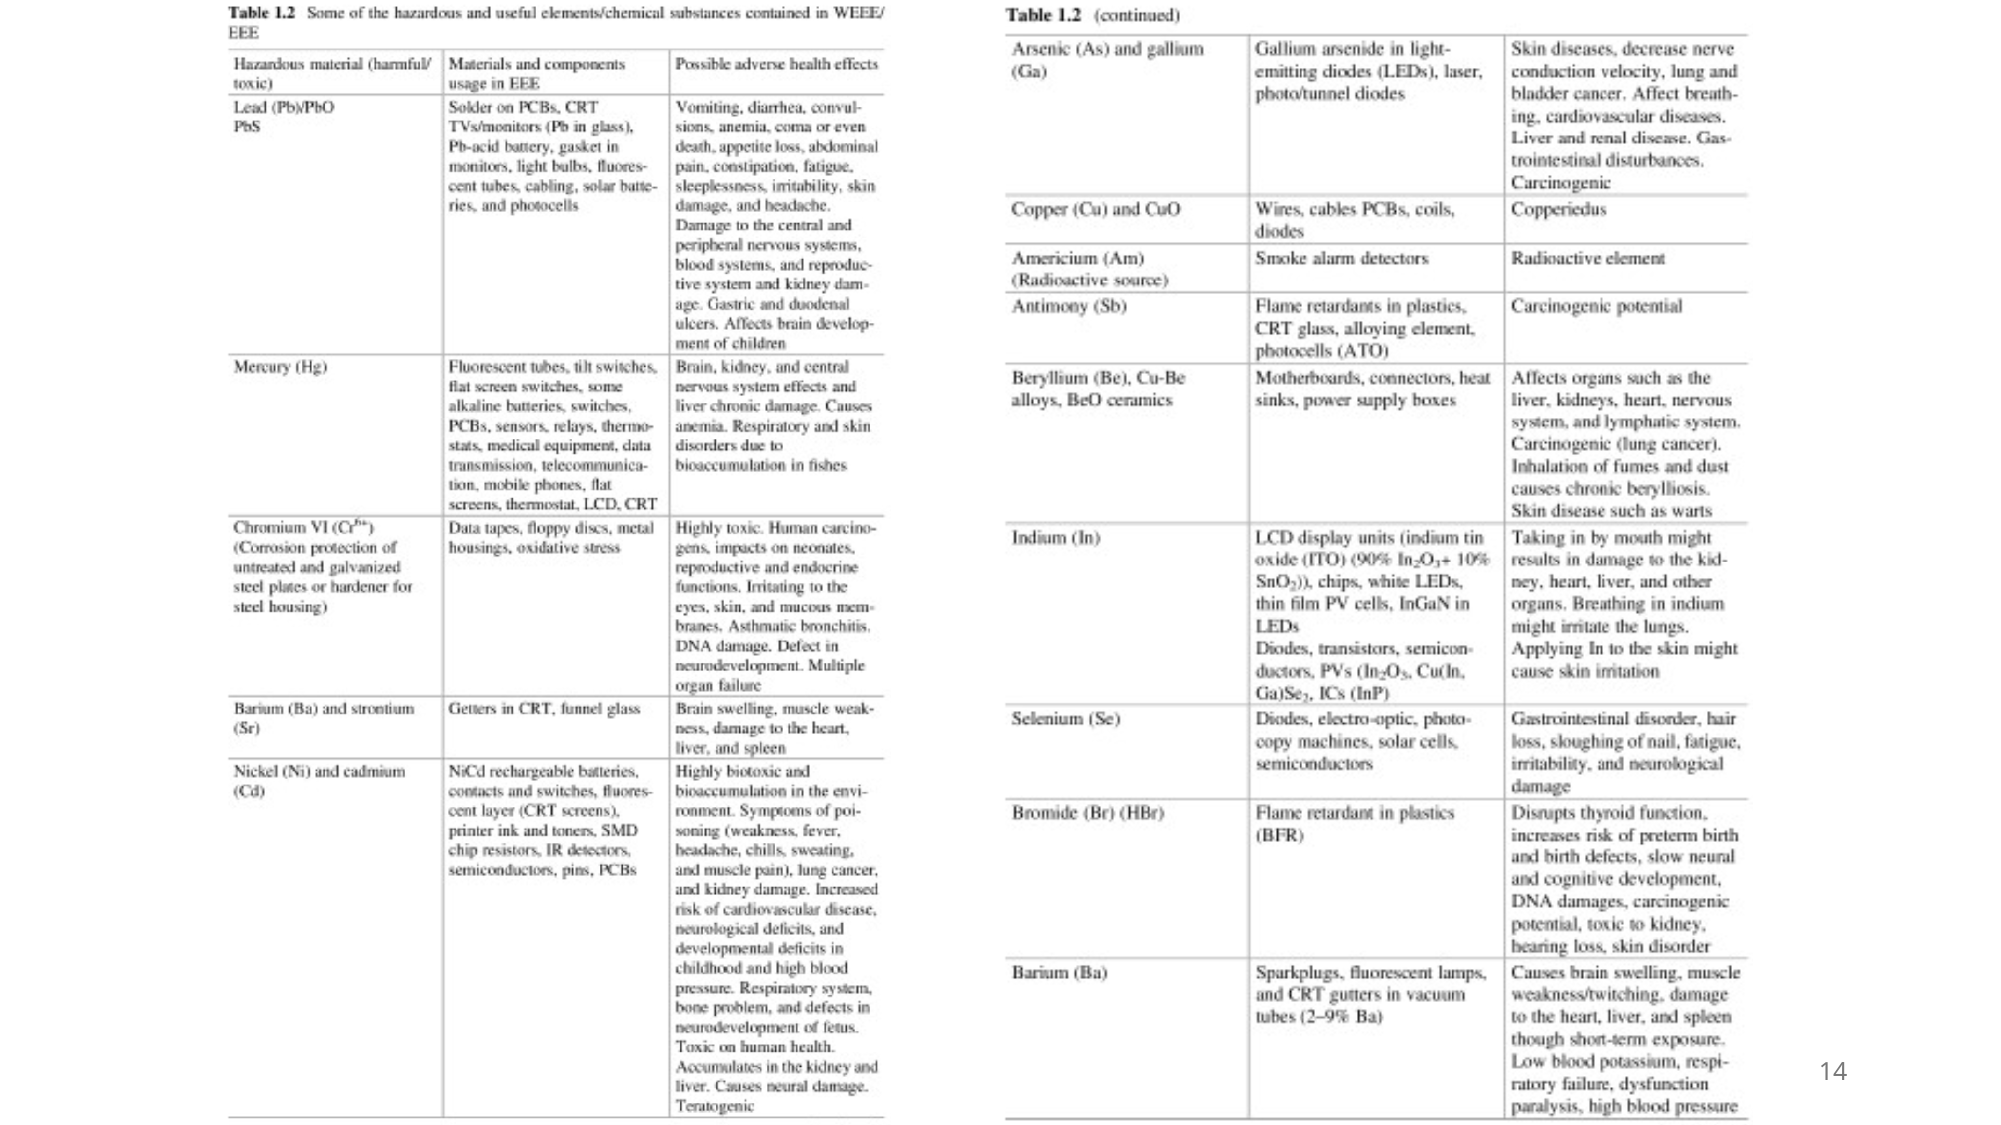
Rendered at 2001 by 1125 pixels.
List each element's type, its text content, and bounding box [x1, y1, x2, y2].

slide_number 14 [1754, 1042, 1863, 1103]
picture [999, 0, 1754, 1125]
picture [222, 0, 891, 1125]
